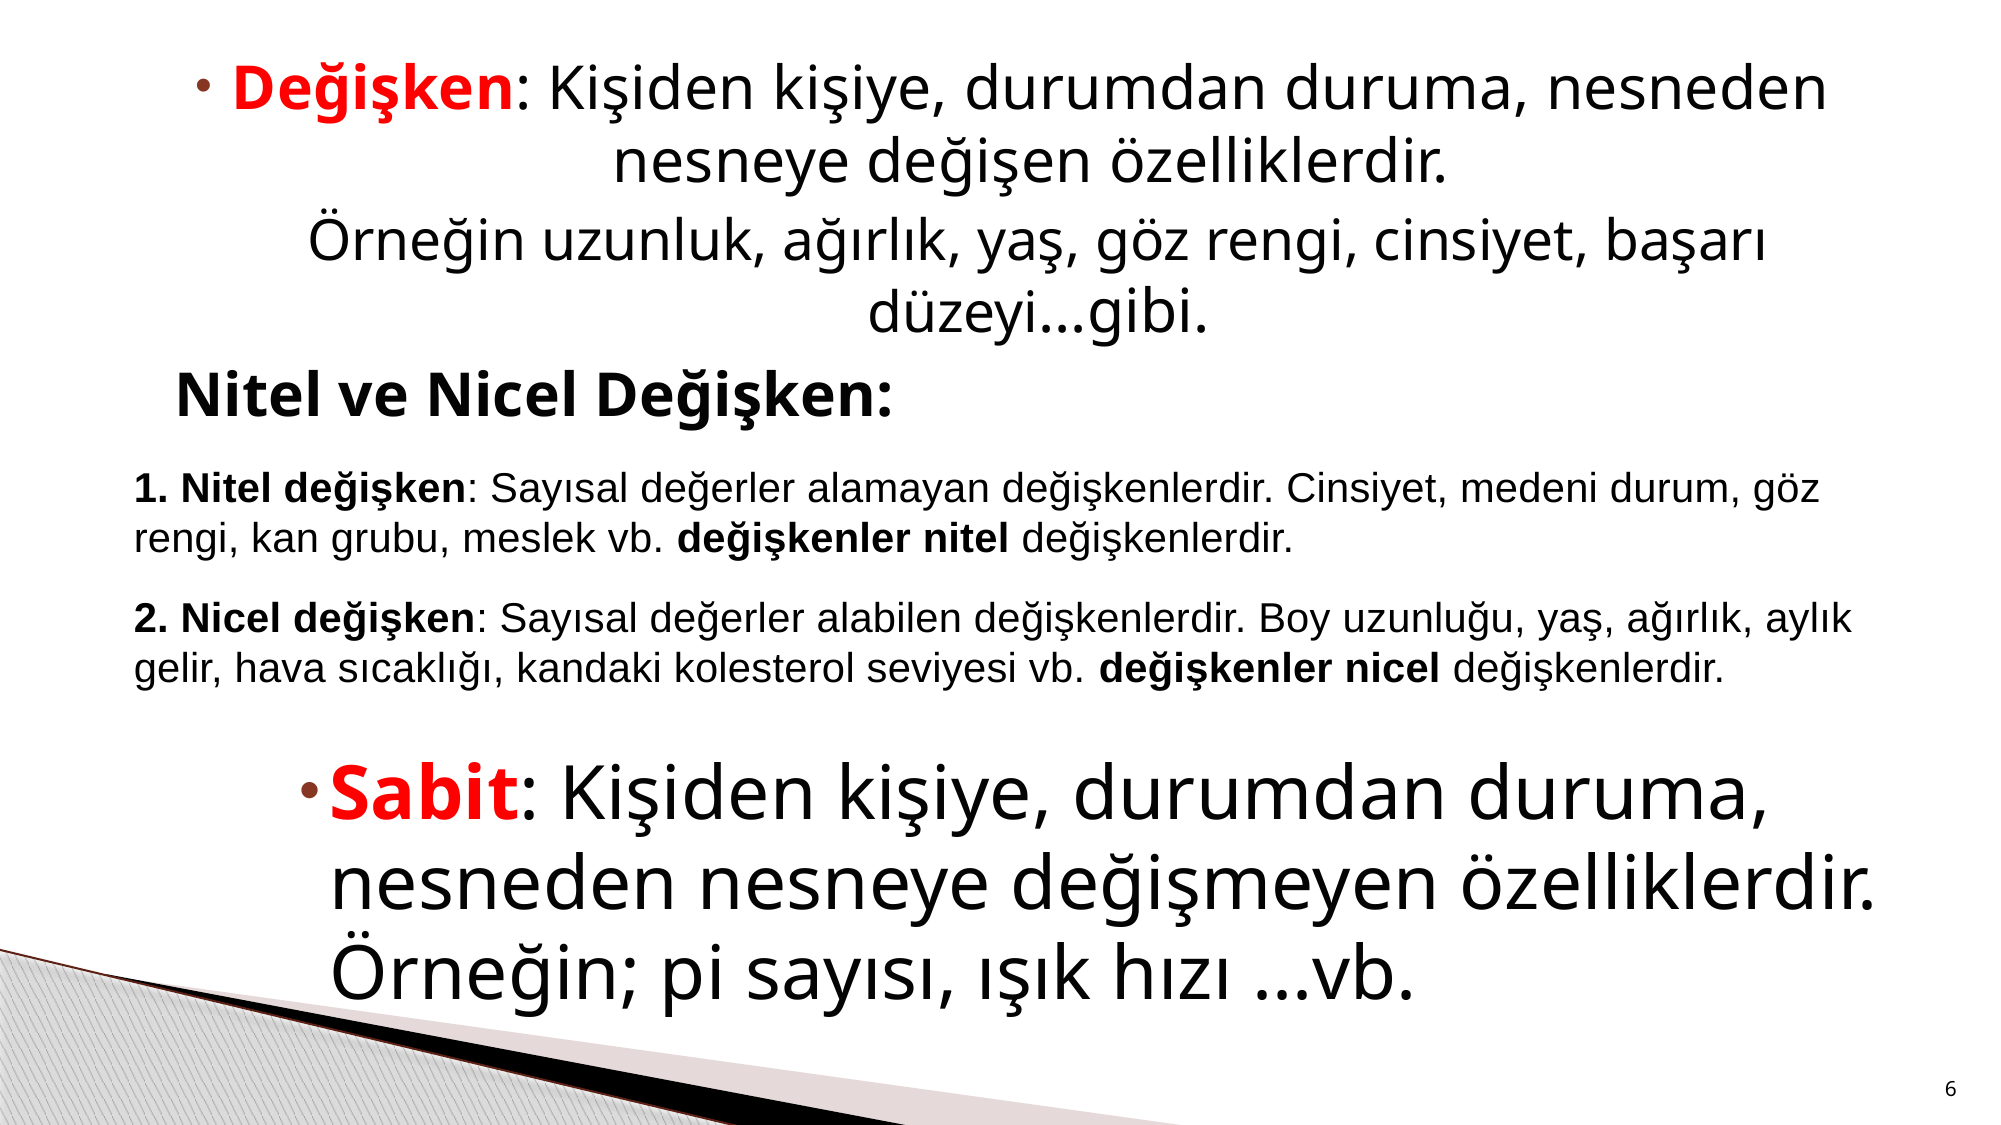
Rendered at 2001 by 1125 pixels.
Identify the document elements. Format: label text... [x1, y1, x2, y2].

slide_number 6 [1891, 1051, 1972, 1112]
text_box Değişken: Kişiden kişiye, durumdan duruma, nesneden nesneye değişen özelliklerdir. Örneğin uzunluk, ağırlık, yaş, göz rengi, cinsiyet, başarı düzeyi...gibi. Nitel ve Nicel Değişken: 1. Nitel değişken: Sayısal değerler alamayan değişkenlerdir. Cinsiyet, medeni durum, göz rengi, kan grubu, meslek vb. değişkenler nitel değişkenlerdir. 2. Nicel değişken: Sayısal değerler alabilen değişkenlerdir. Boy uzunluğu, yaş, ağırlık, aylık gelir, hava sıcaklığı, kandaki kolesterol seviyesi vb. değişkenler nicel değişkenlerdir. [118, 200, 1917, 701]
text_box Sabit: Kişiden kişiye, durumdan duruma, nesneden nesneye değişmeyen özelliklerdir. Örneğin; pi sayısı, ışık hızı ...vb. [284, 736, 1917, 1125]
text_box [0, 5, 2000, 200]
